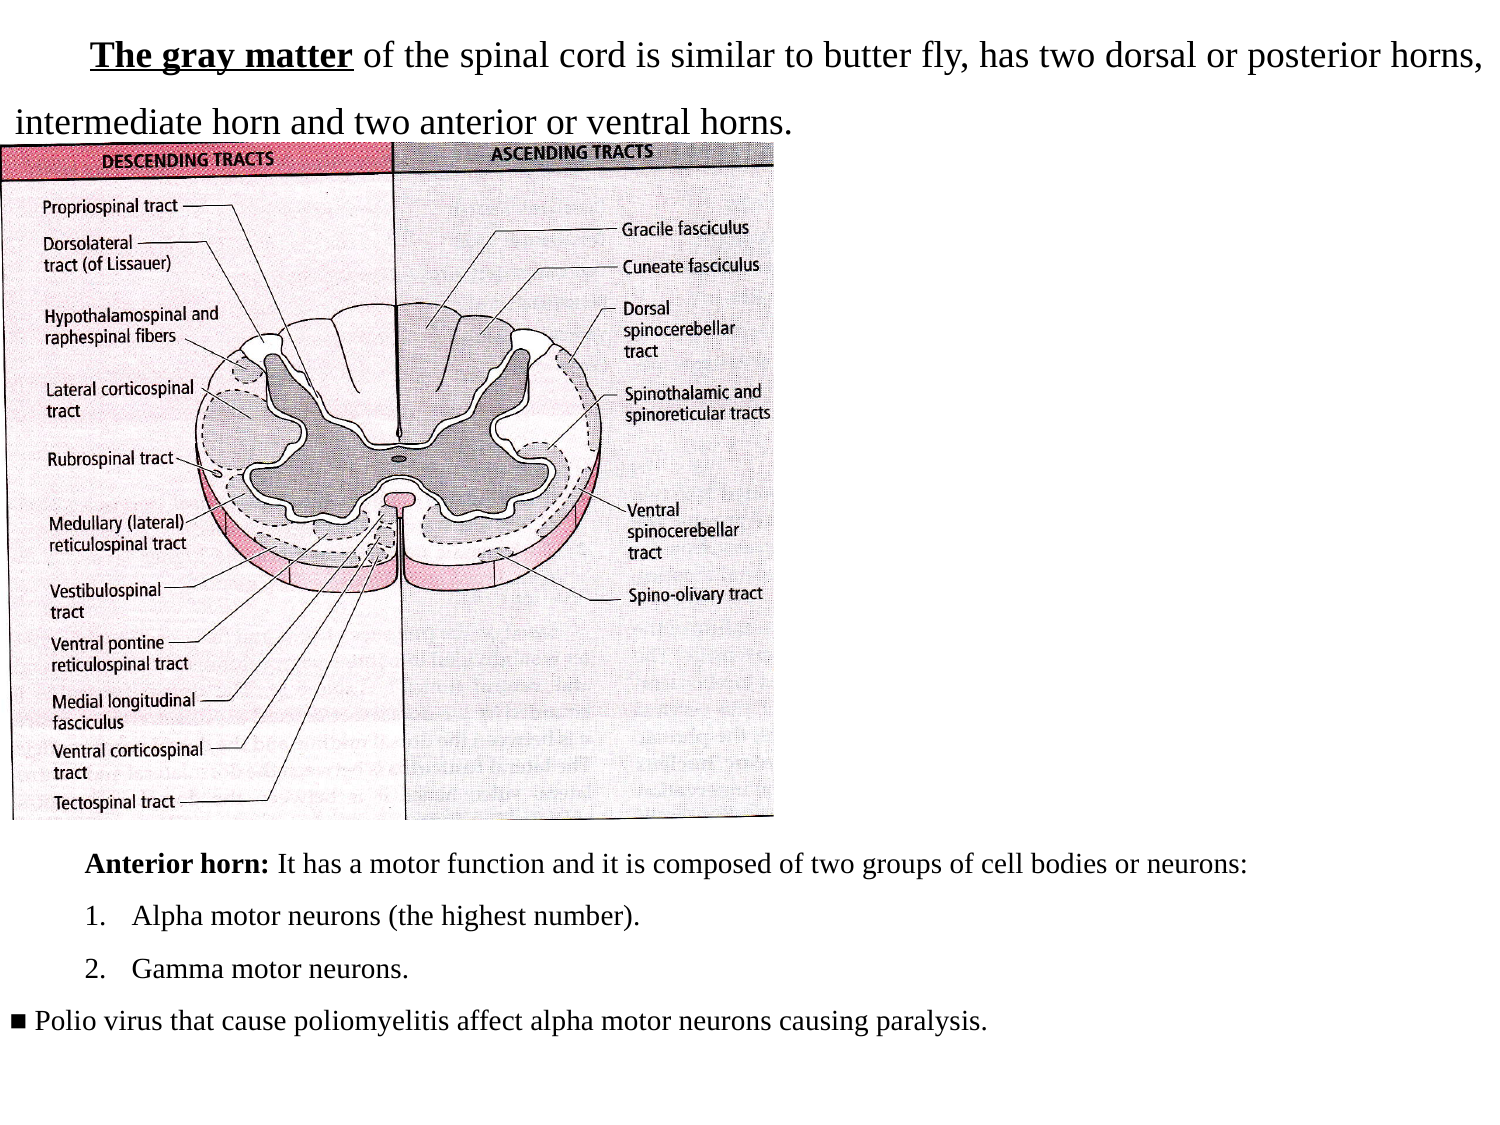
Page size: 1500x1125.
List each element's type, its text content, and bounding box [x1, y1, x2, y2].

picture [0, 142, 774, 820]
text_box The gray matter of the spinal cord is similar to butter fly, has two dorsal or posterior horns, intermediate horn and two anterior or ventral horns. [0, 0, 1500, 150]
text_box Anterior horn: It has a motor function and it is composed of two groups of cell bodies or neurons: Alpha motor neurons (the highest number). Gamma motor neurons. ■ Polio virus that cause poliomyelitis affect alpha motor neurons causing paralysis. [0, 819, 1495, 1044]
